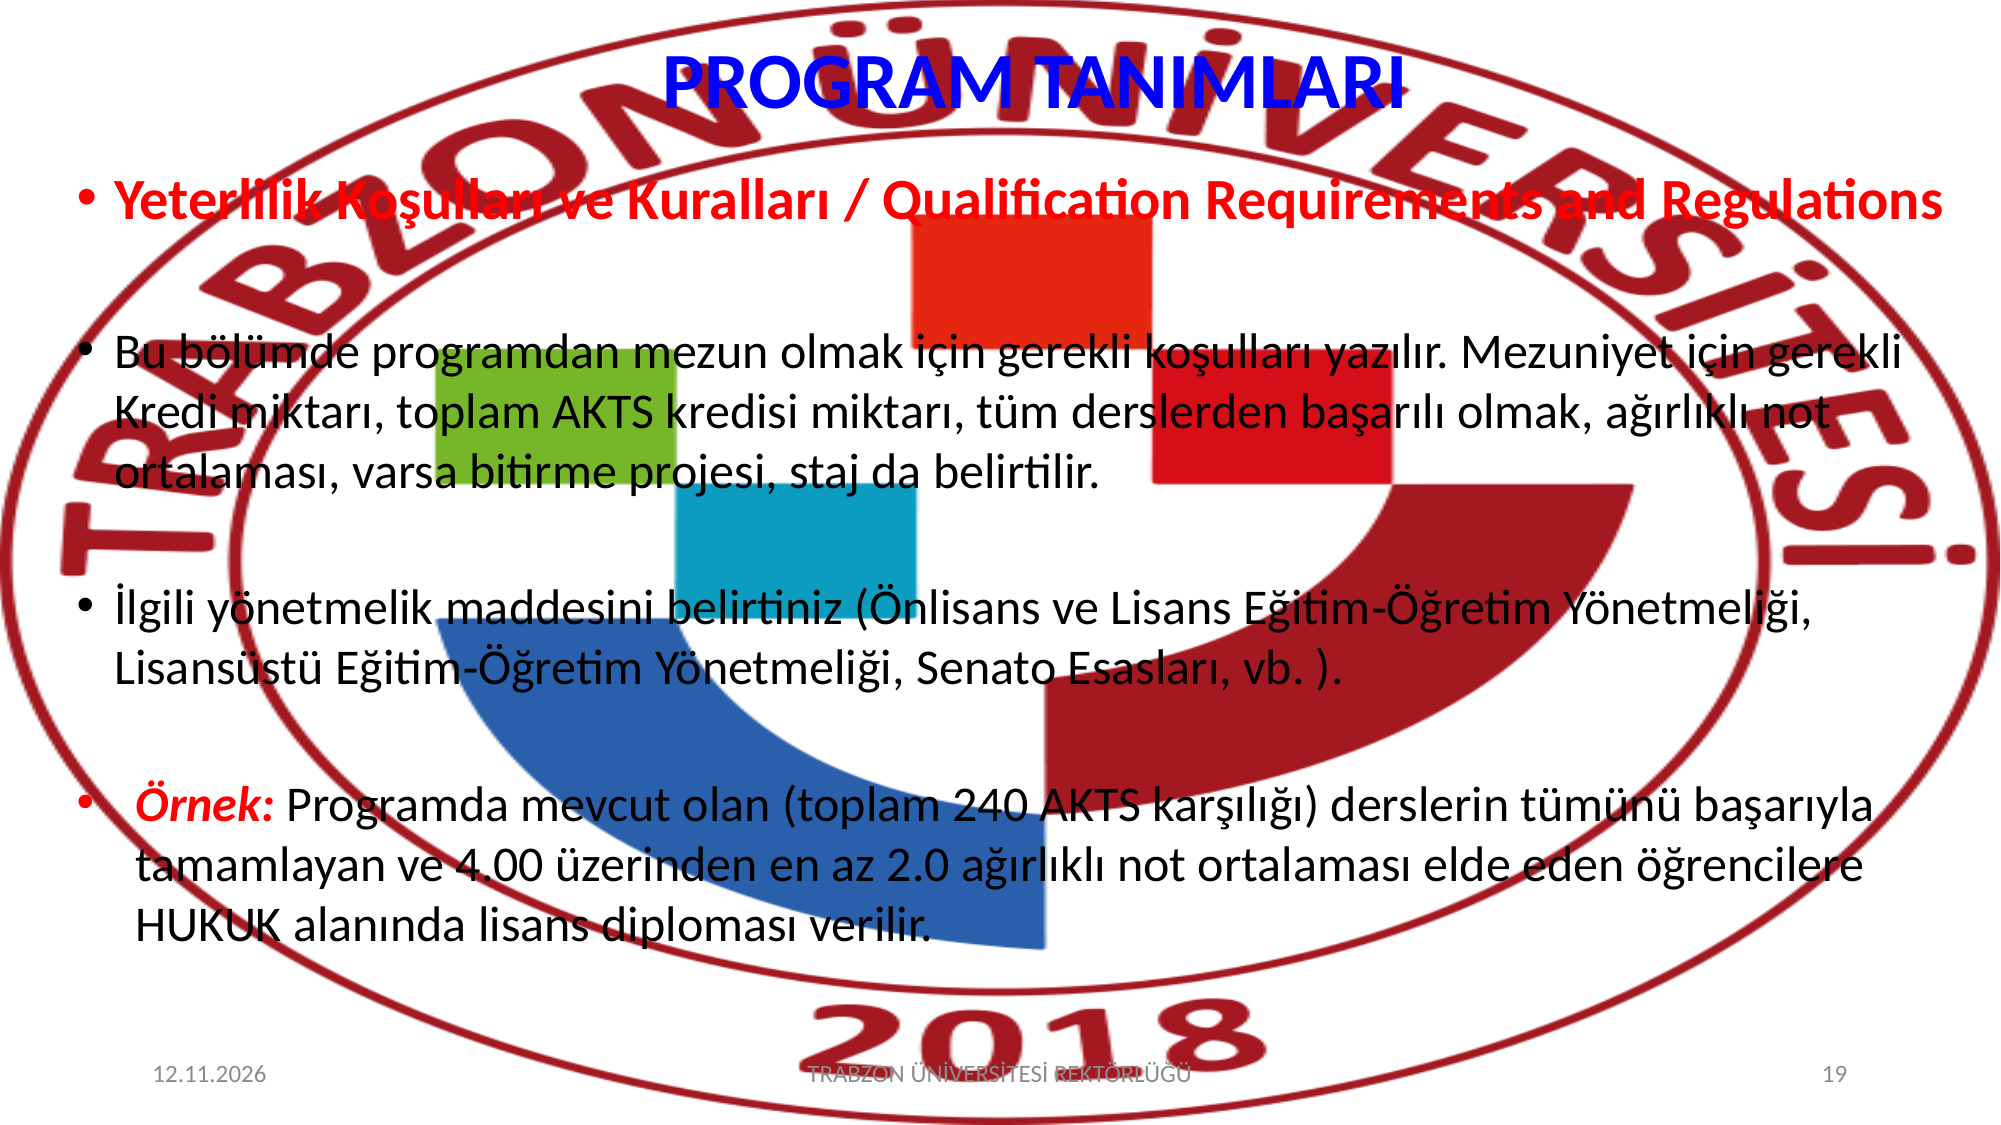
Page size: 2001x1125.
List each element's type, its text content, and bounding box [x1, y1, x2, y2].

list Yeterlilik Koşulları ve Kuralları / Qualification Requirements and Regulations Bu bölümde programdan mezun olmak için gerekli koşulları yazılır. Mezuniyet için gerekli Kredi miktarı, toplam AKTS kredisi miktarı, tüm derslerden başarılı olmak, ağırlıklı not ortalaması, varsa bitirme projesi, staj da belirtilir. İlgili yönetmelik maddesini belirtiniz (Önlisans ve Lisans Eğitim‐Öğretim Yönetmeliği, Lisansüstü Eğitim‐Öğretim Yönetmeliği, Senato Esasları, vb. ). Örnek: Programda mevcut olan (toplam 240 AKTS karşılığı) derslerin tümünü başarıyla tamamlayan ve 4.00 üzerinden en az 2.0 ağırlıklı not ortalaması elde eden öğrencilere HUKUK alanında lisans diploması verilir. [61, 154, 1969, 1045]
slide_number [137, 1042, 588, 1103]
footer TRABZON ÜNİVERSİTESİ REKTÖRLÜĞÜ [662, 1042, 1338, 1103]
picture [0, 0, 2001, 1125]
title PROGRAM TANIMLARI [172, 31, 1898, 134]
slide_number 19 [1412, 1042, 1863, 1103]
